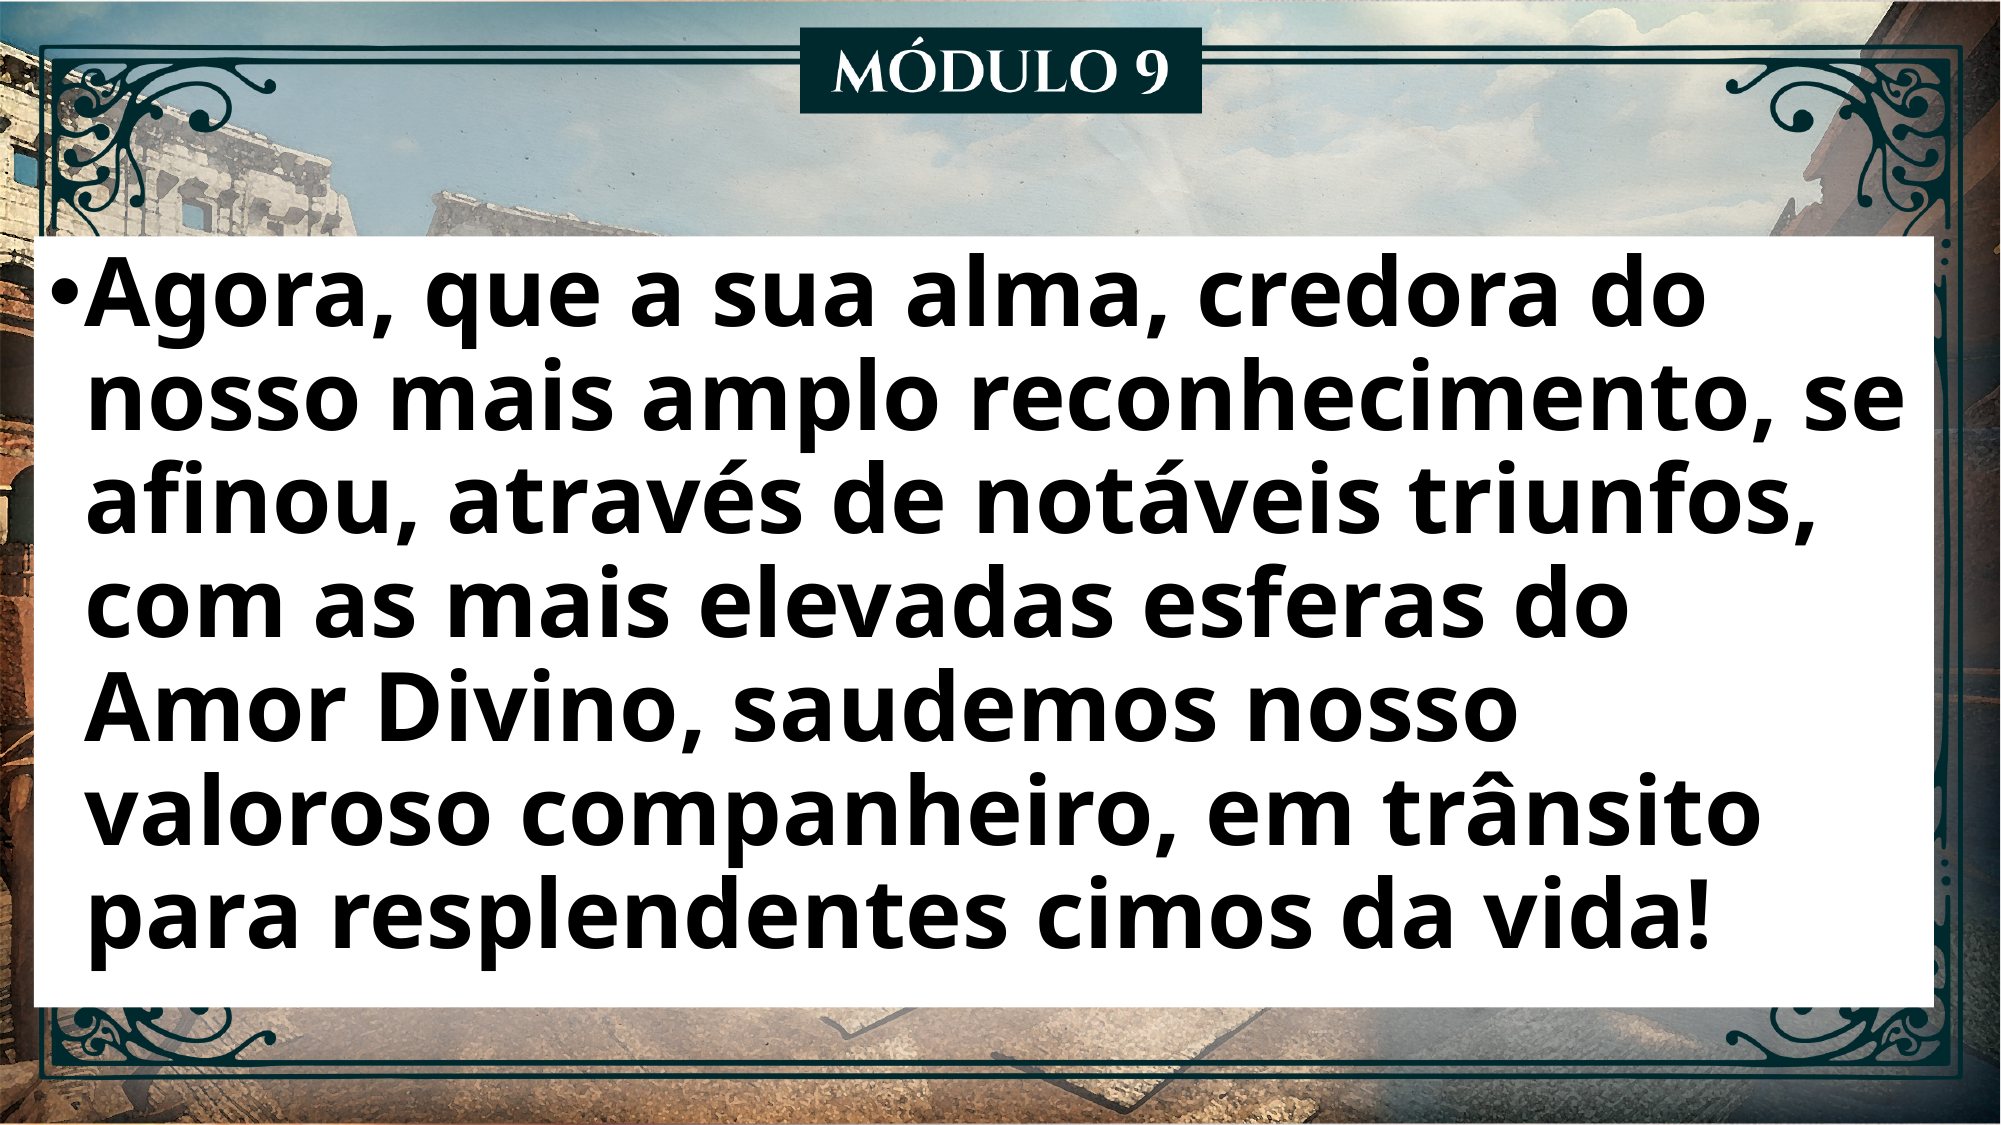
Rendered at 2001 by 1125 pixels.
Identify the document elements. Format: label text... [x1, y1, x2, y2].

picture [0, 0, 2001, 1125]
list Agora, que a sua alma, credora do nosso mais amplo reconhecimento, se afinou, através de notáveis triunfos, com as mais elevadas esferas do Amor Divino, saudemos nosso valoroso companheiro, em trânsito para resplendentes cimos da vida! [33, 236, 1934, 1008]
